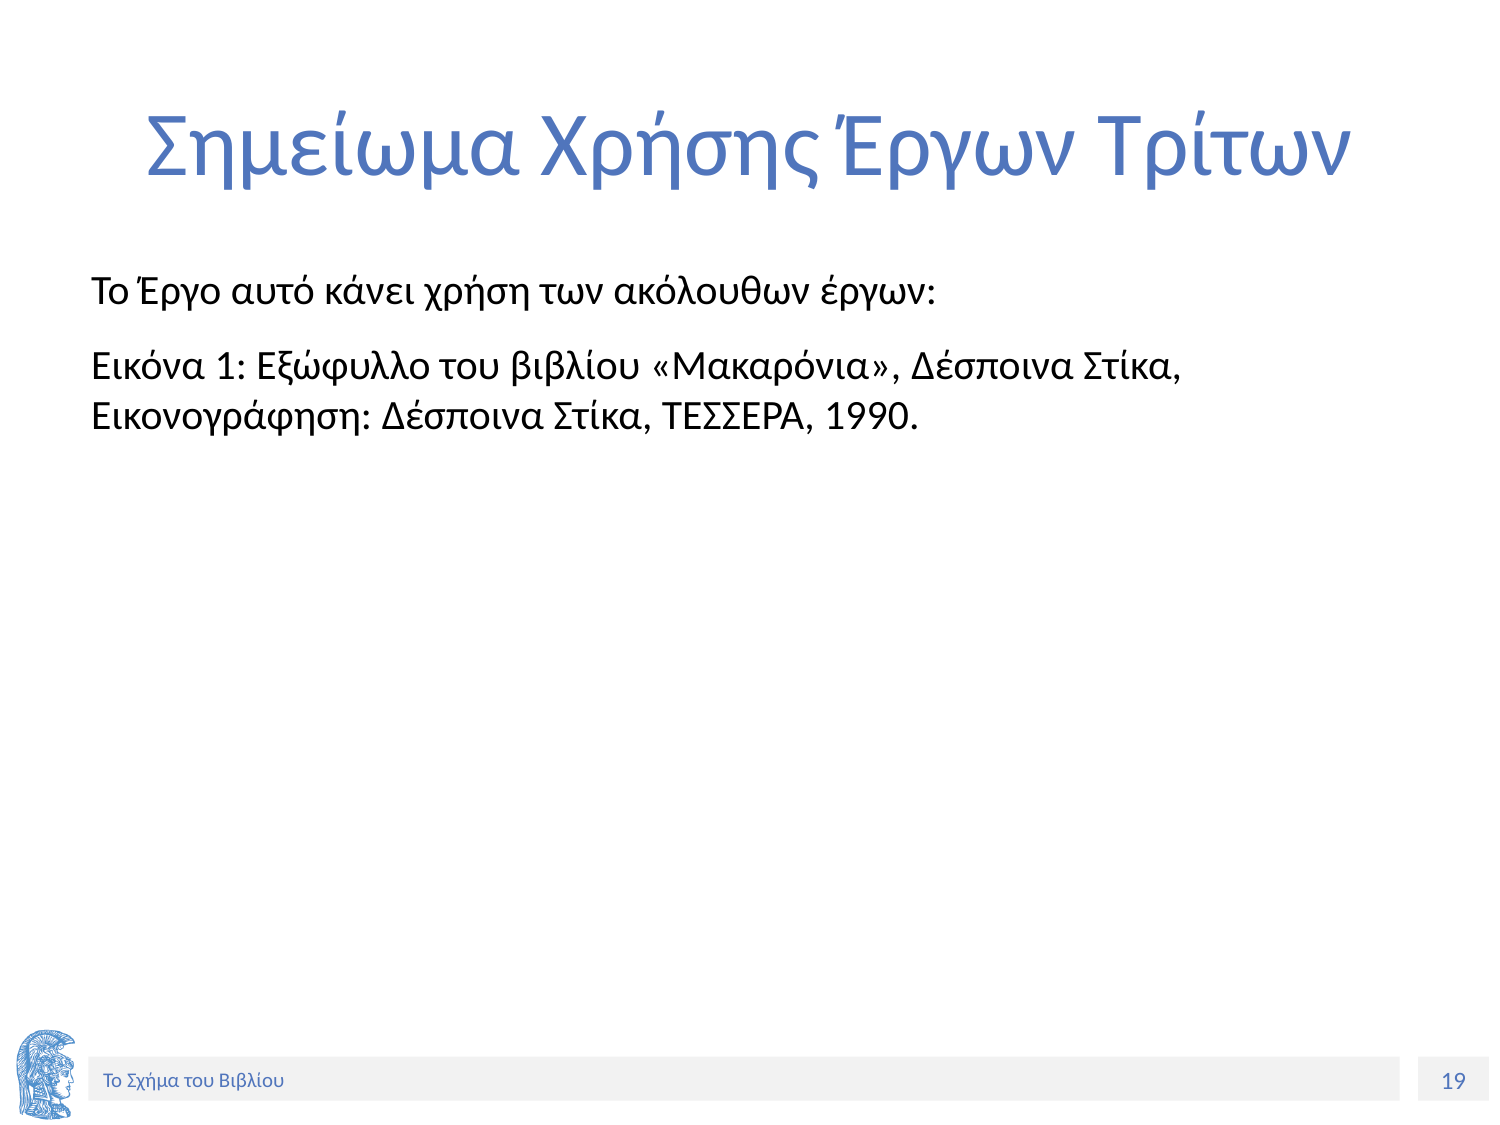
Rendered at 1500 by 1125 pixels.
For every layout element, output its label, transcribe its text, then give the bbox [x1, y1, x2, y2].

picture [9, 1026, 81, 1120]
title Σημείωμα Χρήσης Έργων Τρίτων [75, 45, 1425, 233]
list Το Έργο αυτό κάνει χρήση των ακόλουθων έργων: Εικόνα 1: Εξώφυλλο του βιβλίου «Μακαρόνια», Δέσποινα Στίκα, Εικονογράφηση: Δέσποινα Στίκα, ΤΕΣΣΕΡΑ, 1990. [76, 255, 1427, 998]
